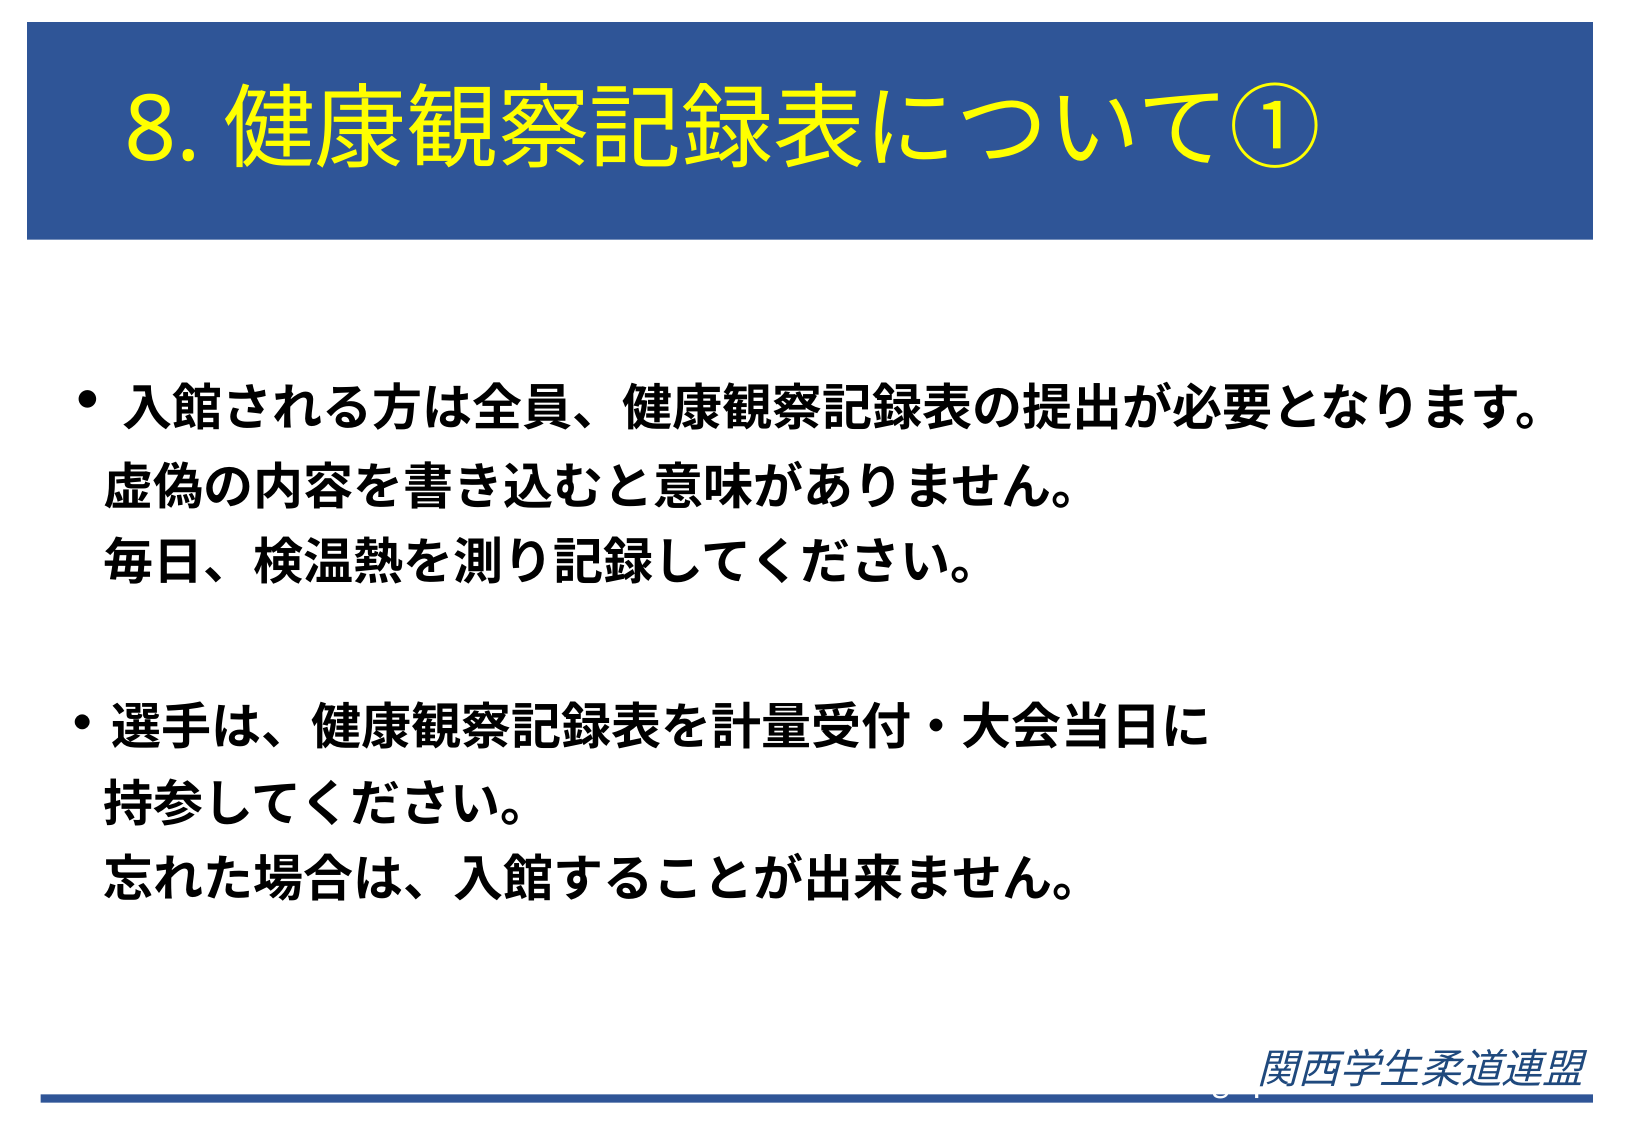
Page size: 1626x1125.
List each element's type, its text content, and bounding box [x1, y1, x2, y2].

text_box 関西学生柔道連盟 [26, 1039, 1599, 1095]
title 8.健康観察記録表について① [109, 57, 1511, 205]
list ・入館される方は全員、健康観察記録表の提出が必要となります。 虚偽の内容を書き込むと意味がありません。 毎日、検温熱を測り記録してください。 ・選手は、健康観察記録表を計量受付・大会当日に 持参してください。 忘れた場合は、入館することが出来ません。 [38, 267, 1547, 977]
